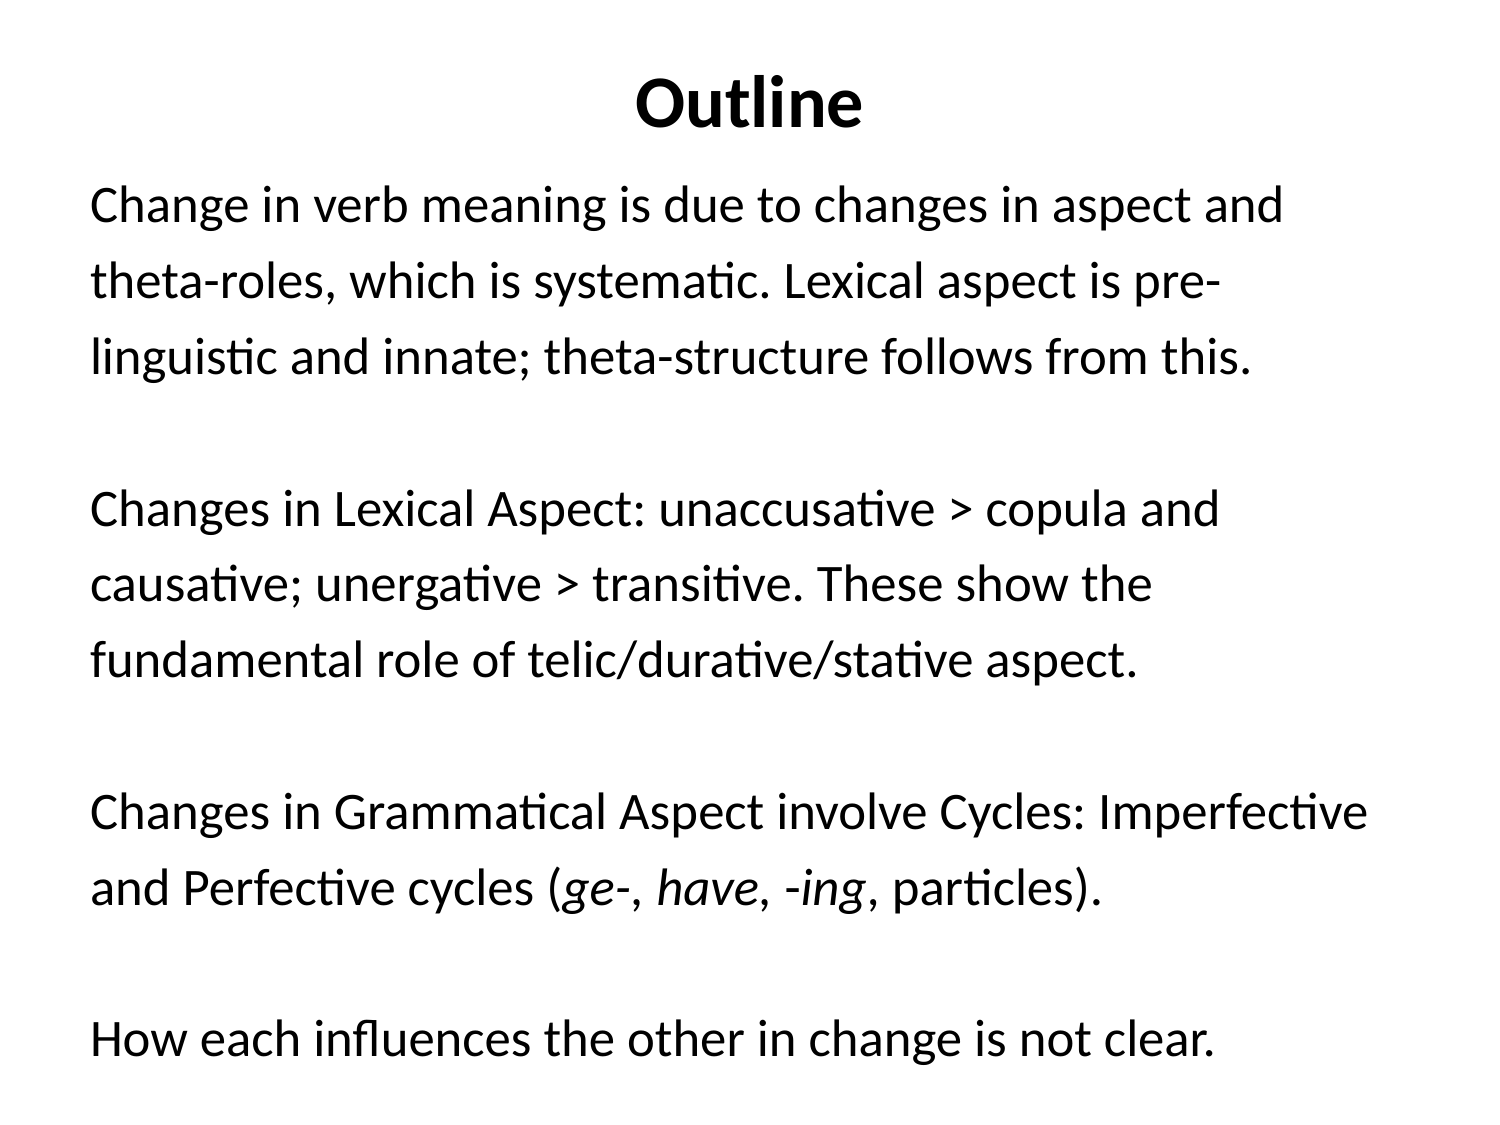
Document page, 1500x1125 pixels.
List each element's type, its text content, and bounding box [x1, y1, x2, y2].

list Change in verb meaning is due to changes in aspect and theta-roles, which is systematic. Lexical aspect is pre-linguistic and innate; theta-structure follows from this. Changes in Lexical Aspect: unaccusative > copula and causative; unergative > transitive. These show the fundamental role of telic/durative/stative aspect. Changes in Grammatical Aspect involve Cycles: Imperfective and Perfective cycles (ge-, have, -ing, particles). How each influences the other in change is not clear. [75, 149, 1425, 1088]
title Outline [75, 45, 1425, 149]
